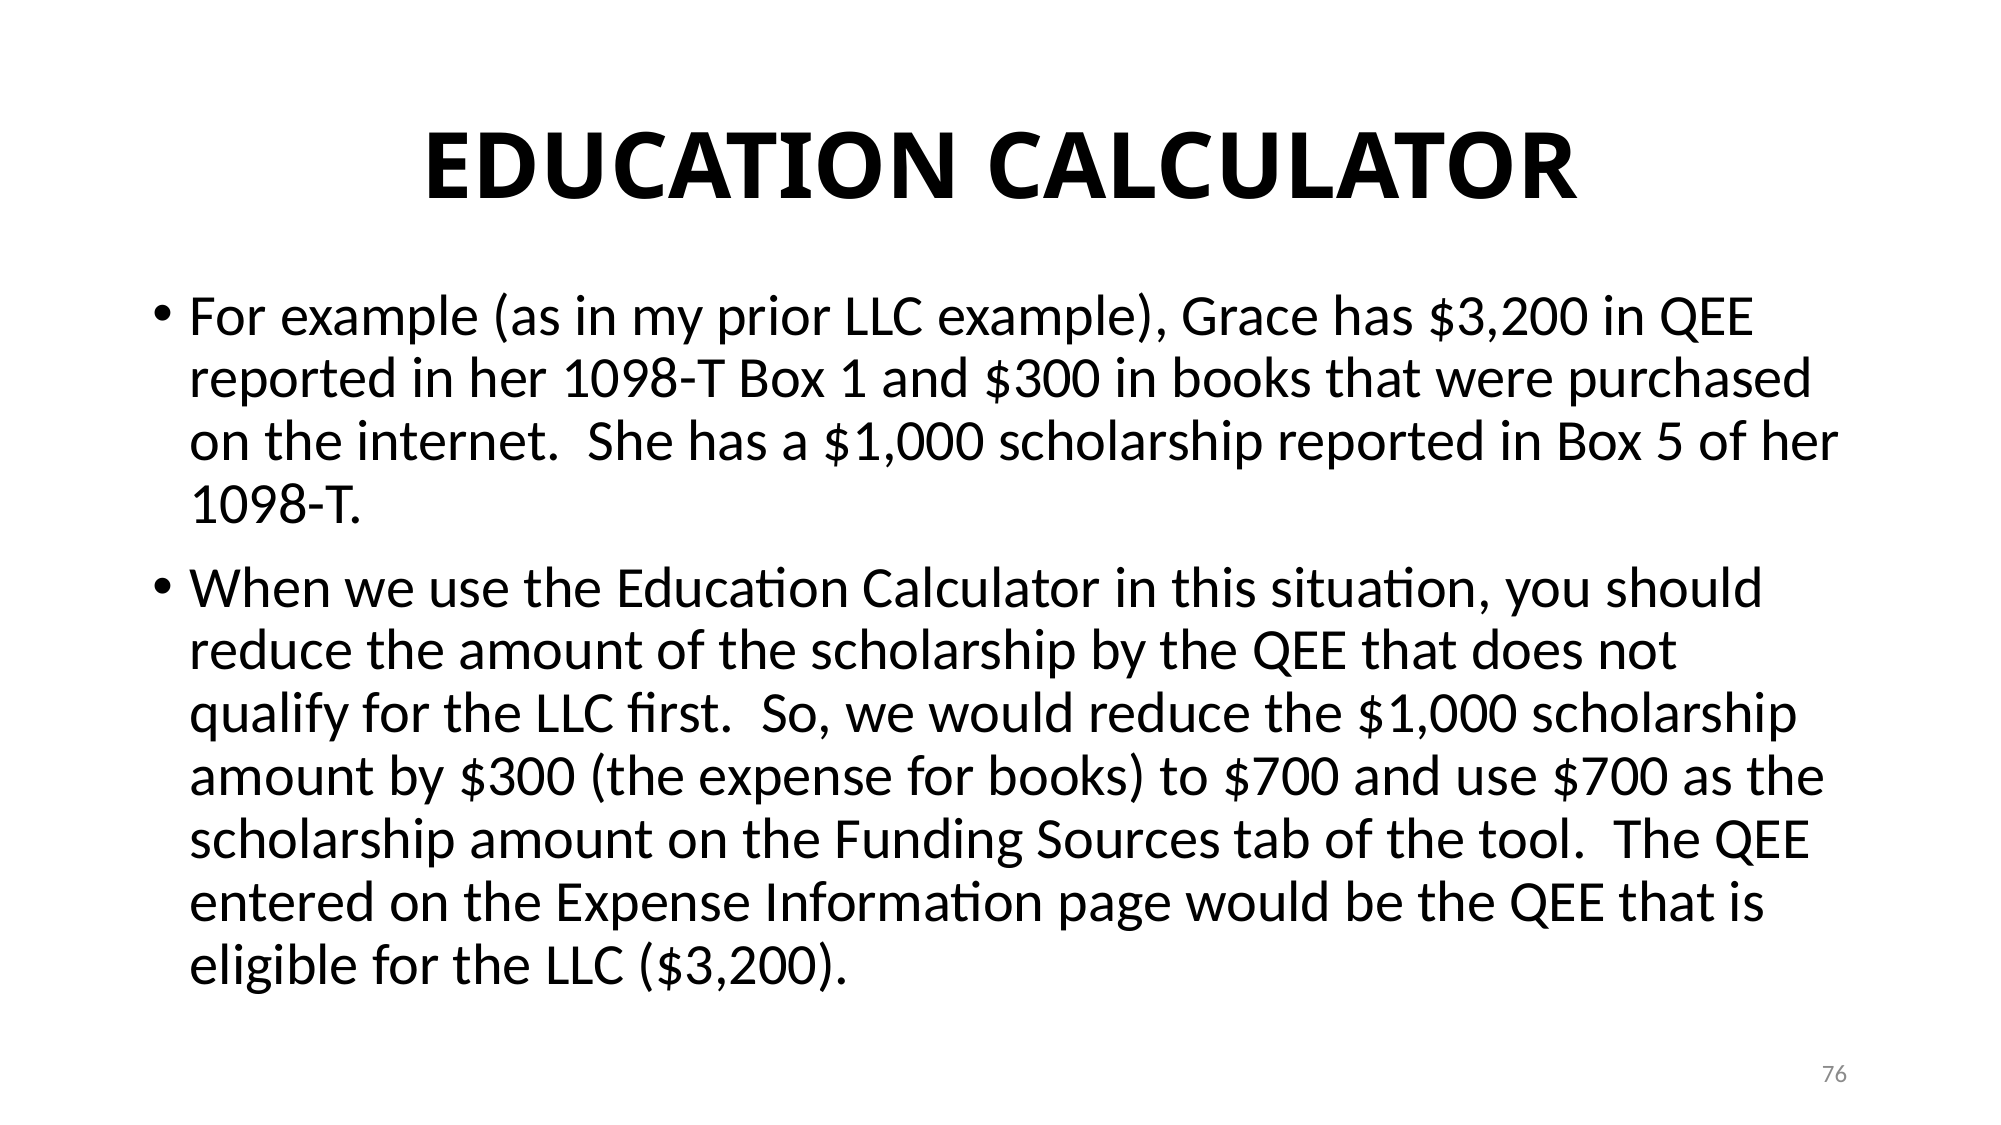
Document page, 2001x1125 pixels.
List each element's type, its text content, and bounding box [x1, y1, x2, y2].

slide_number 76 [1412, 1042, 1863, 1103]
title EDUCATION CALCULATOR [137, 59, 1863, 277]
list For example (as in my prior LLC example), Grace has $3,200 in QEE reported in her 1098-T Box 1 and $300 in books that were purchased on the internet. She has a $1,000 scholarship reported in Box 5 of her 1098-T. When we use the Education Calculator in this situation, you should reduce the amount of the scholarship by the QEE that does not qualify for the LLC first. So, we would reduce the $1,000 scholarship amount by $300 (the expense for books) to $700 and use $700 as the scholarship amount on the Funding Sources tab of the tool. The QEE entered on the Expense Information page would be the QEE that is eligible for the LLC ($3,200). [137, 277, 1863, 1074]
